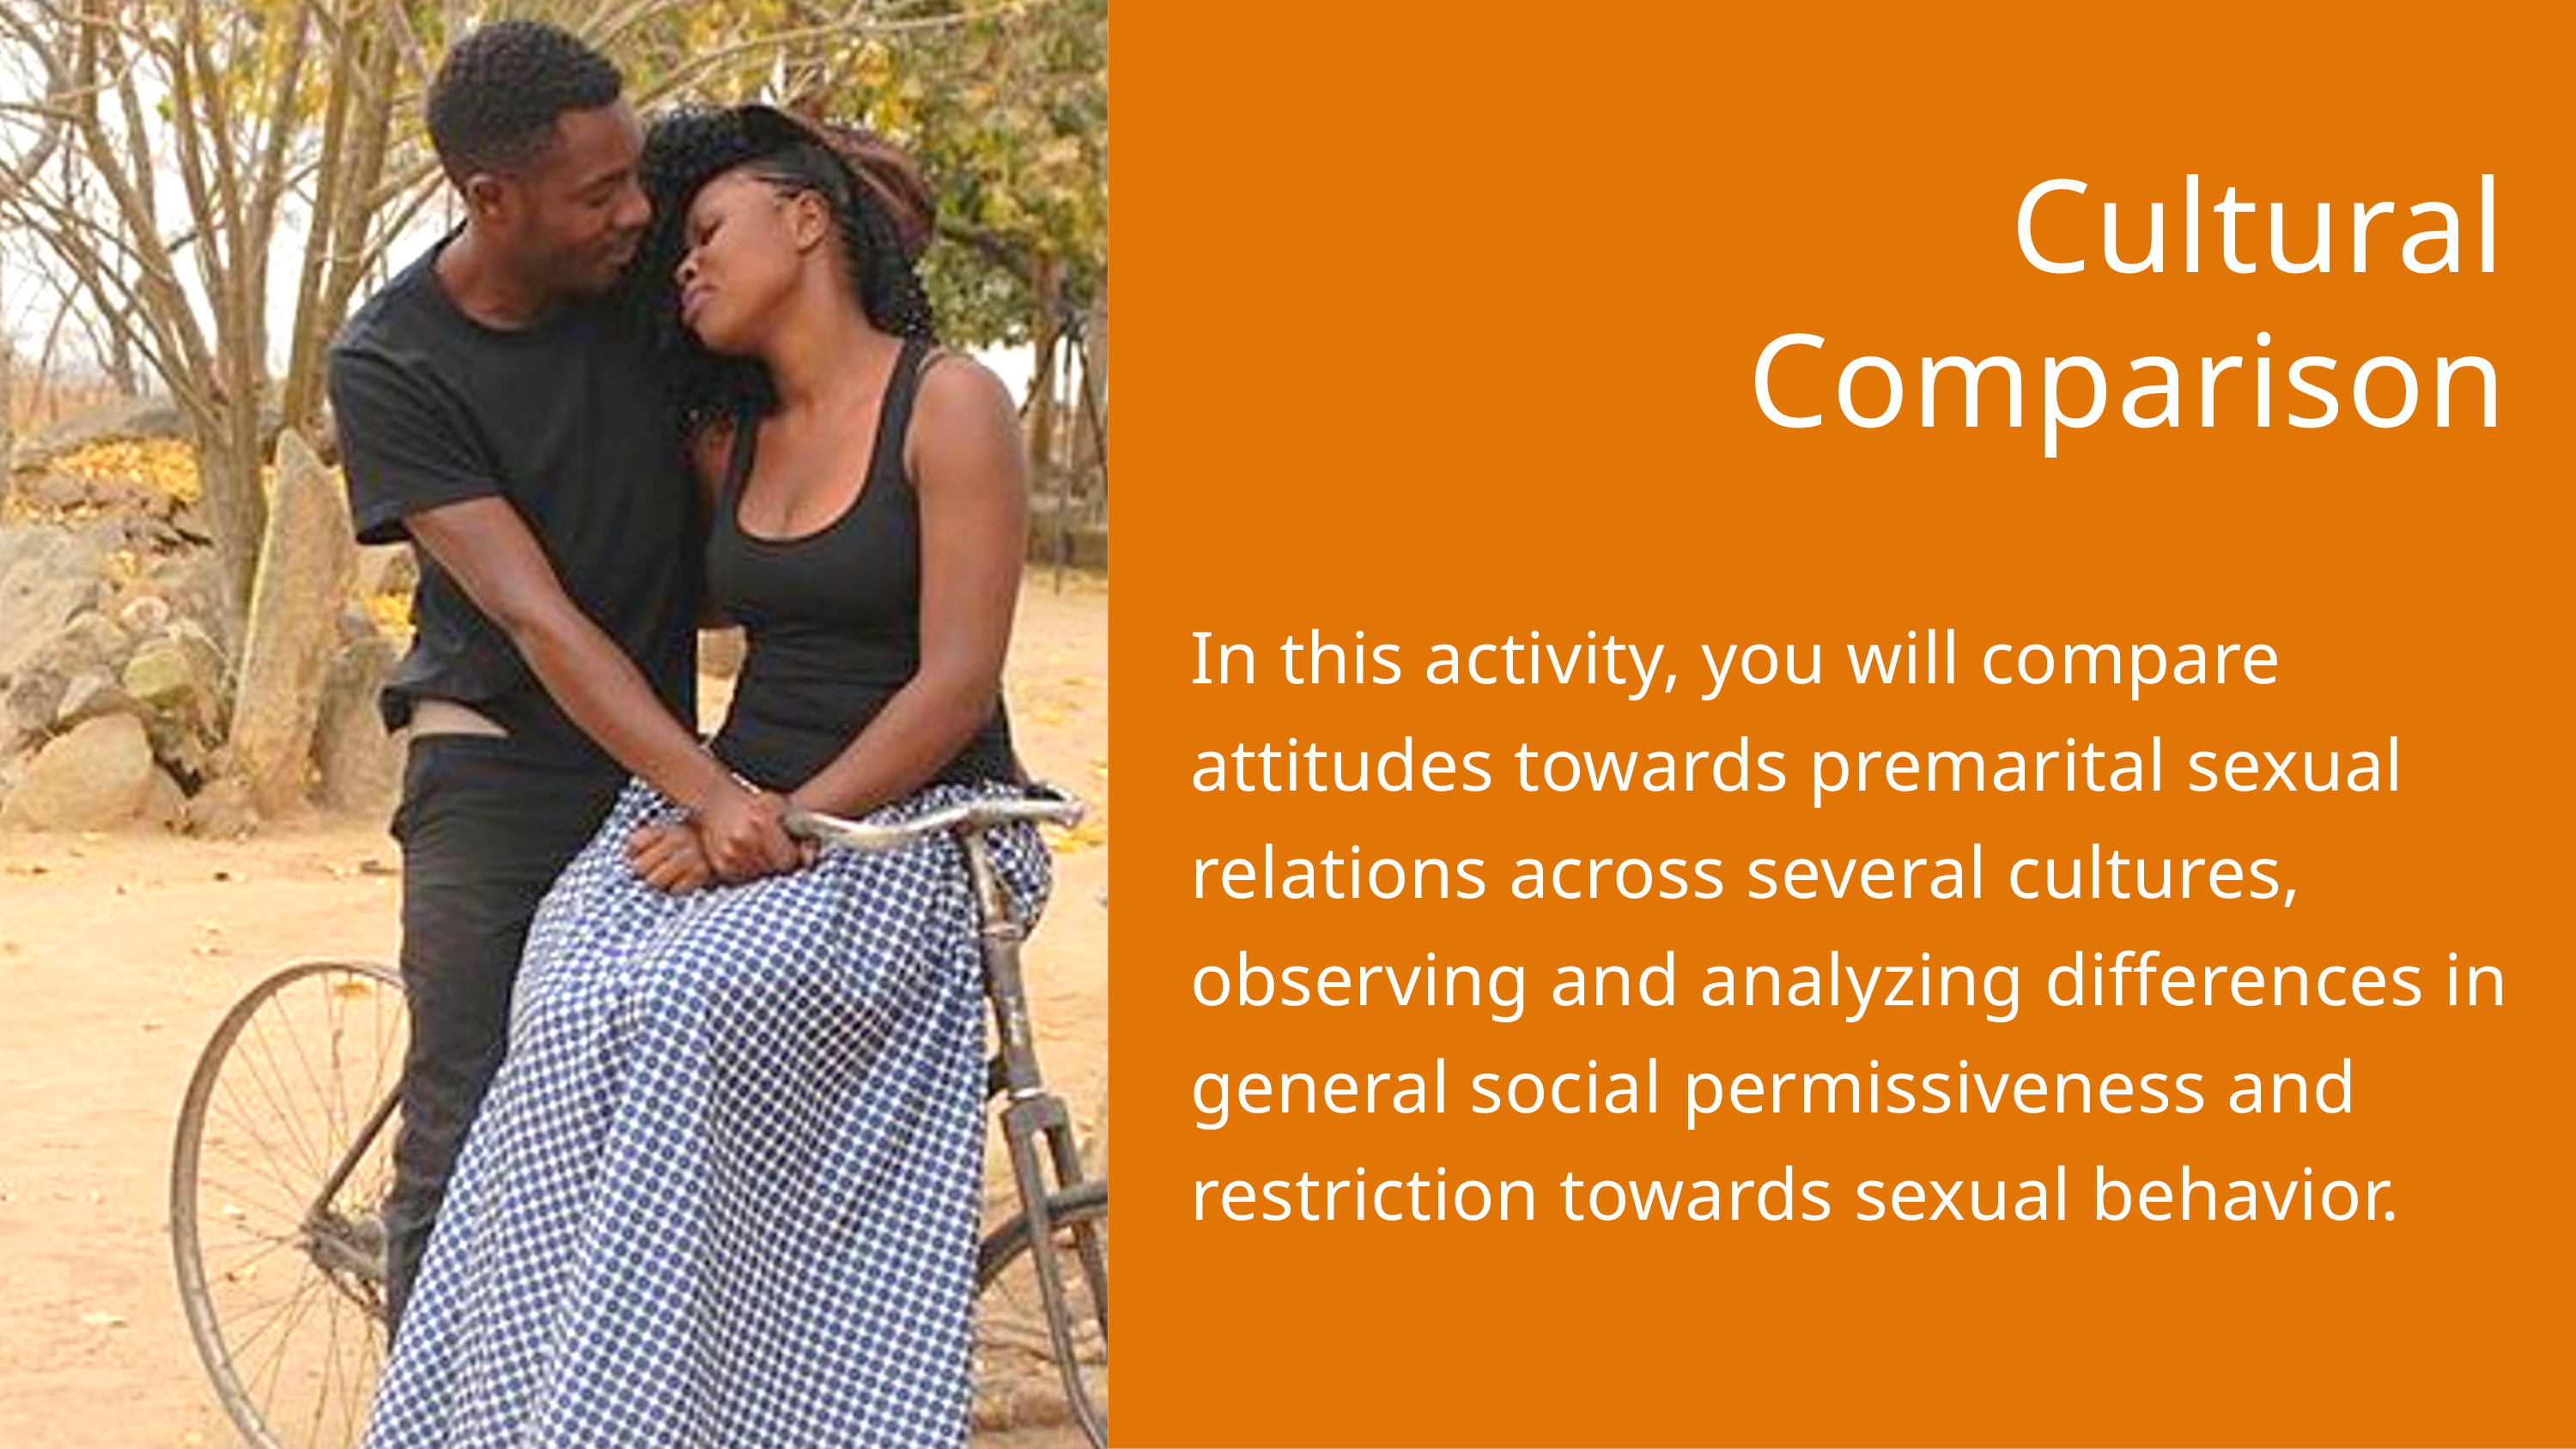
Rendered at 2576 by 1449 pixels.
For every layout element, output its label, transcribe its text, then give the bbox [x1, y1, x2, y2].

text_box Cultural Comparison [1337, 143, 2508, 453]
text_box [0, 0, 1108, 1449]
text_box [1108, 0, 2576, 1449]
text_box In this activity, you will compare attitudes towards premarital sexual relations across several cultures, observing and analyzing differences in general social permissiveness and restriction towards sexual behavior. [1190, 590, 2549, 1234]
